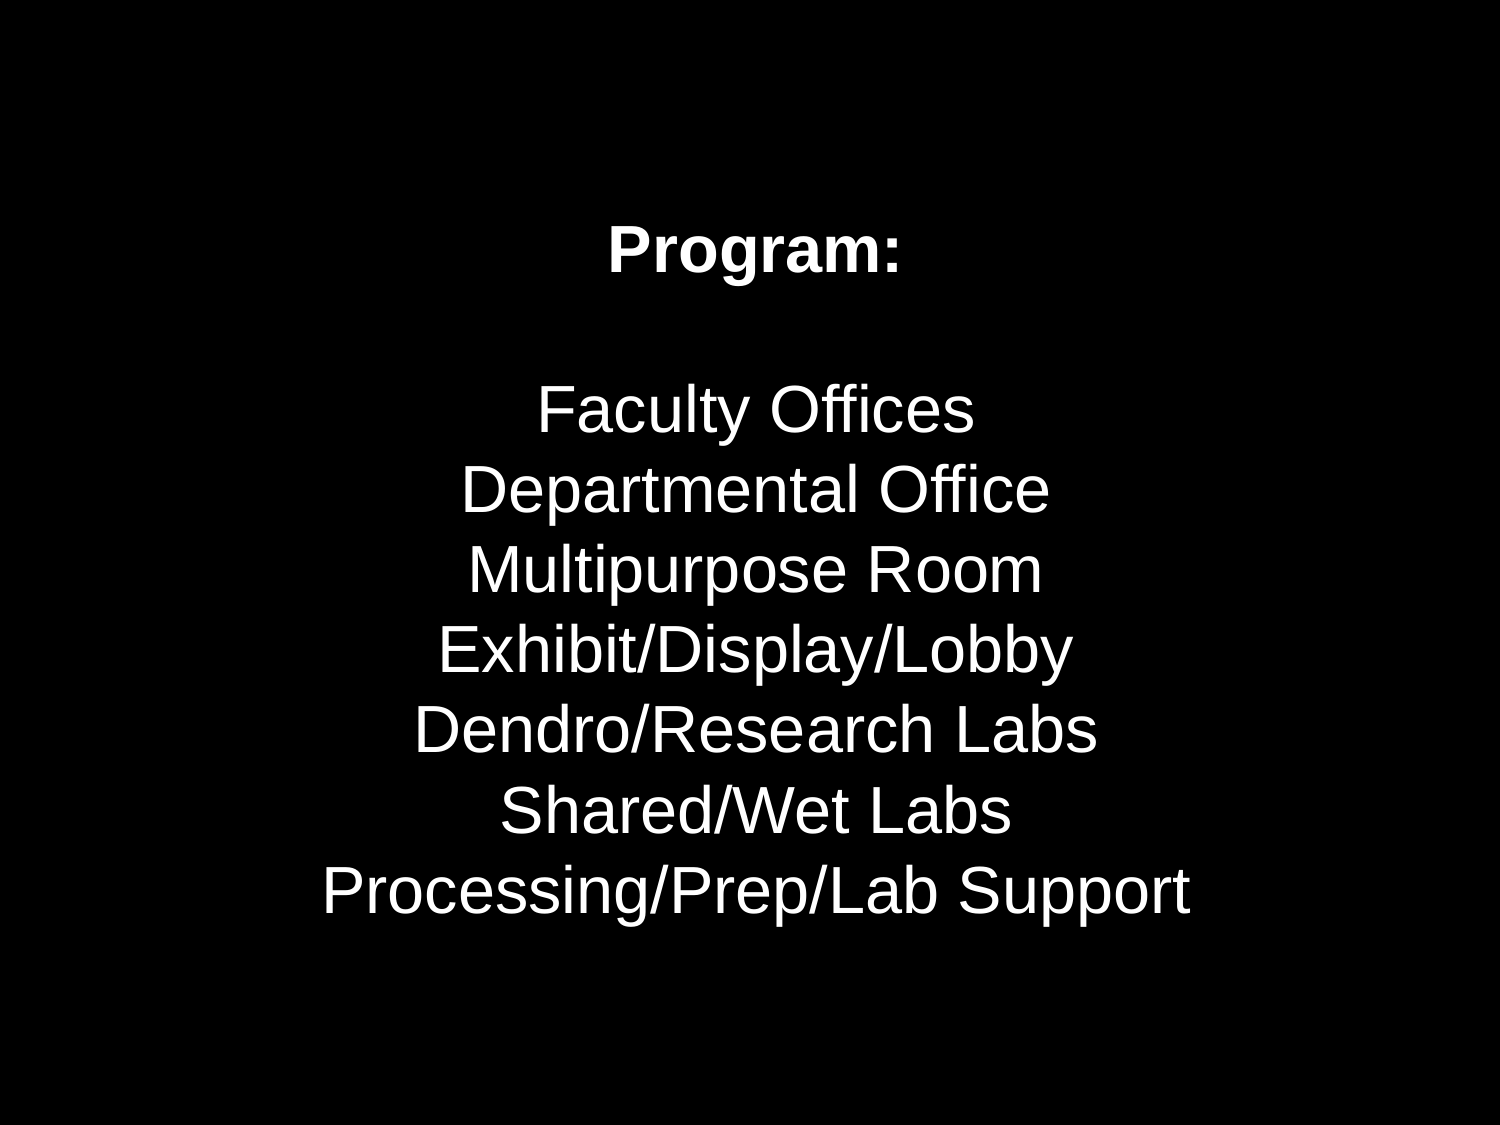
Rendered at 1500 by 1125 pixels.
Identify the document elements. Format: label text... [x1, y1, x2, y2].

text_box Program: Faculty Offices Departmental Office Multipurpose Room Exhibit/Display/Lobby Dendro/Research Labs Shared/Wet Labs Processing/Prep/Lab Support [87, 149, 1425, 1063]
